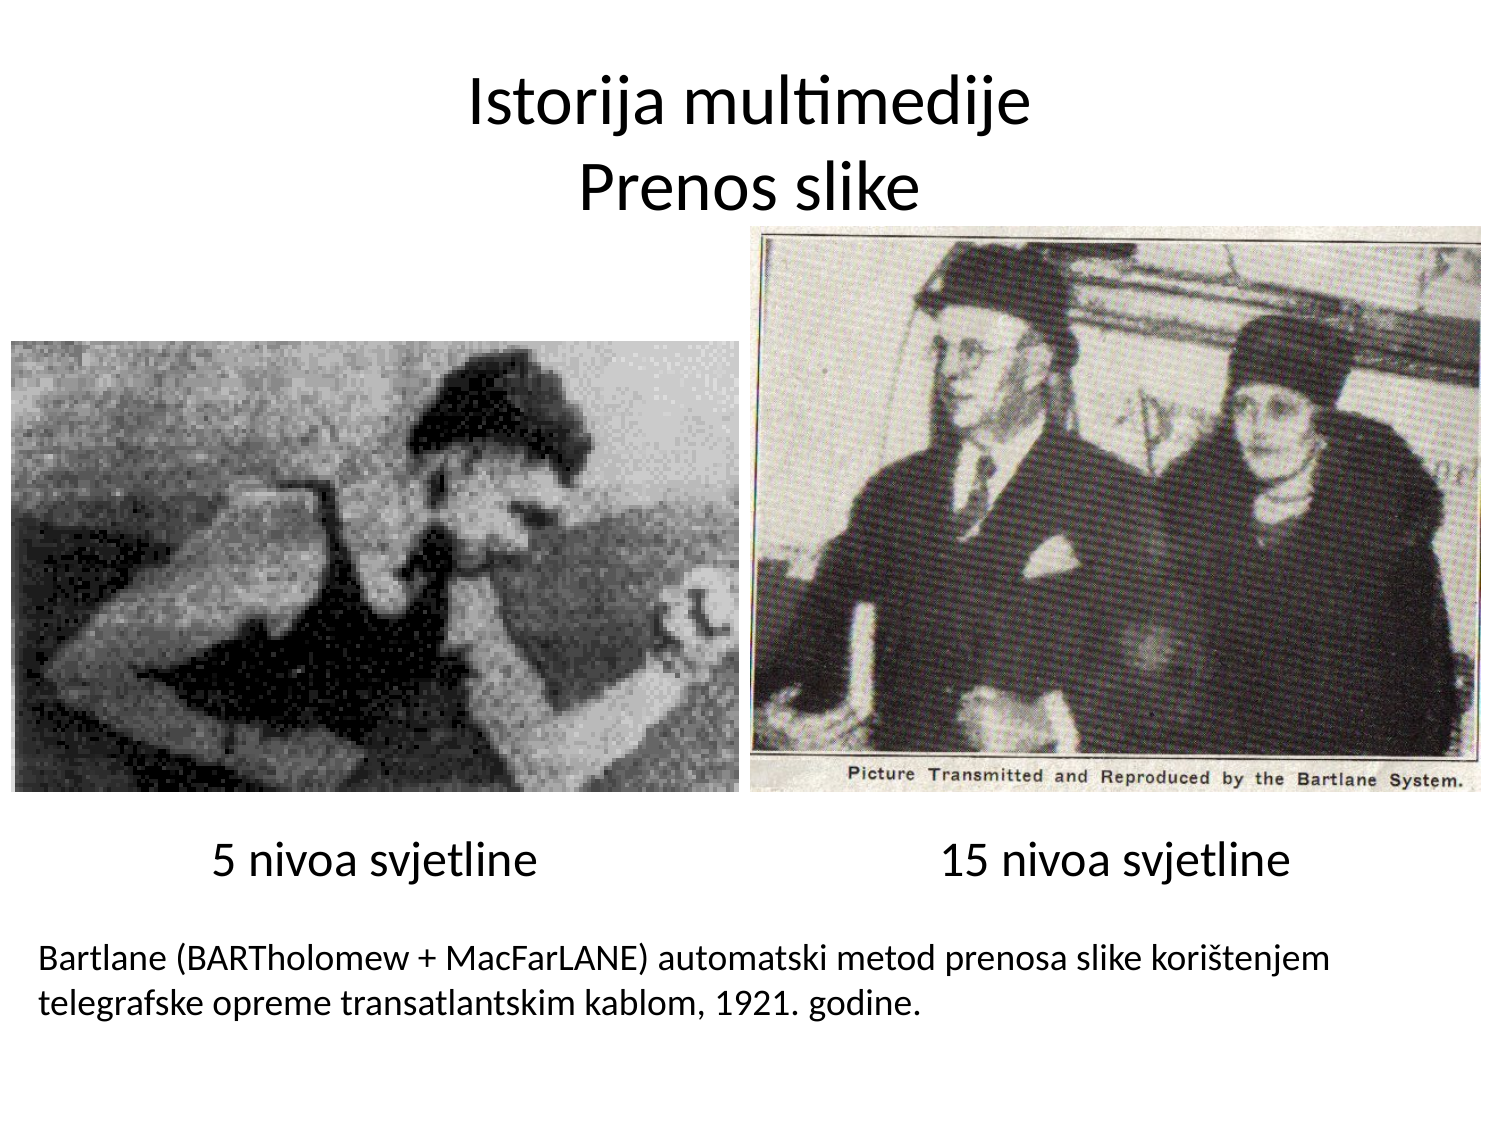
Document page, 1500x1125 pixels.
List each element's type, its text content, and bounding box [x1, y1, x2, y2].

picture [11, 341, 739, 792]
text_box Bartlane (BARTholomew + MacFarLANE) automatski metod prenosa slike korištenjem telegrafske opreme transatlantskim kablom, 1921. godine. [23, 925, 1500, 1031]
picture [749, 226, 1481, 792]
title Istorija multimedije Prenos slike [75, 45, 1425, 233]
text_box 5 nivoa svjetline [181, 819, 569, 894]
text_box 15 nivoa svjetline [877, 819, 1353, 894]
